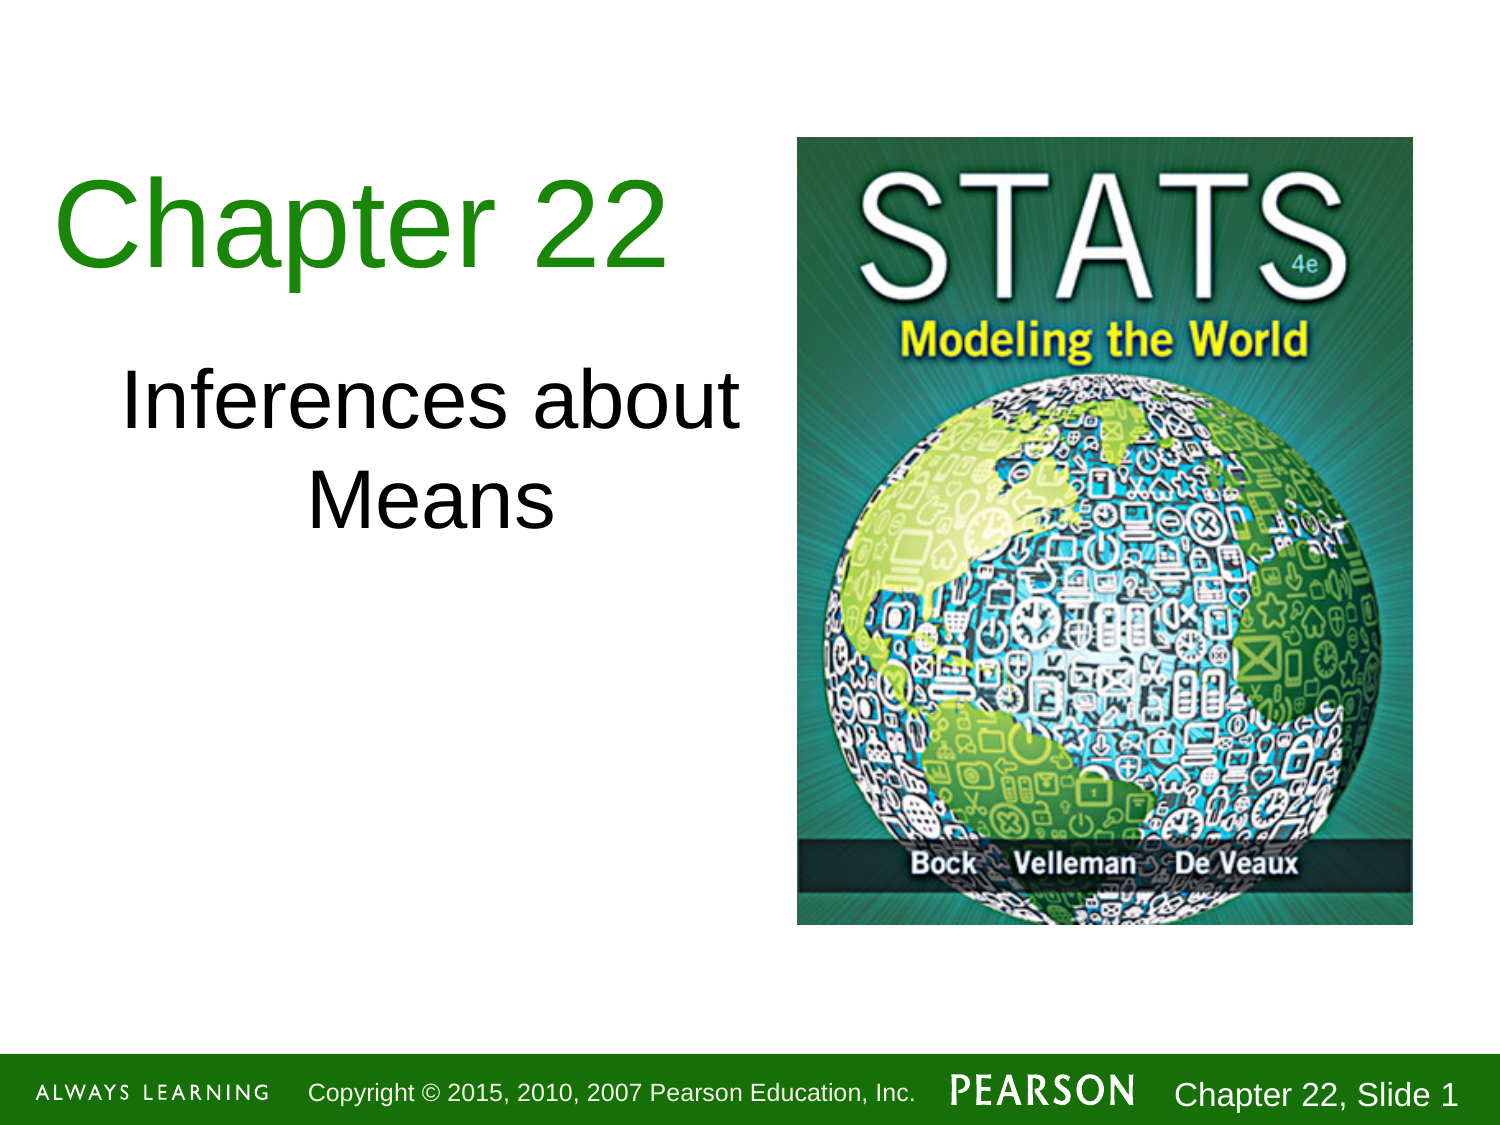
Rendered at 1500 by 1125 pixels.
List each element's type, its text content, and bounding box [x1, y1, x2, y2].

picture [796, 137, 1413, 926]
subtitle Inferences about Means [49, 337, 791, 626]
title Chapter 22 [37, 74, 729, 301]
